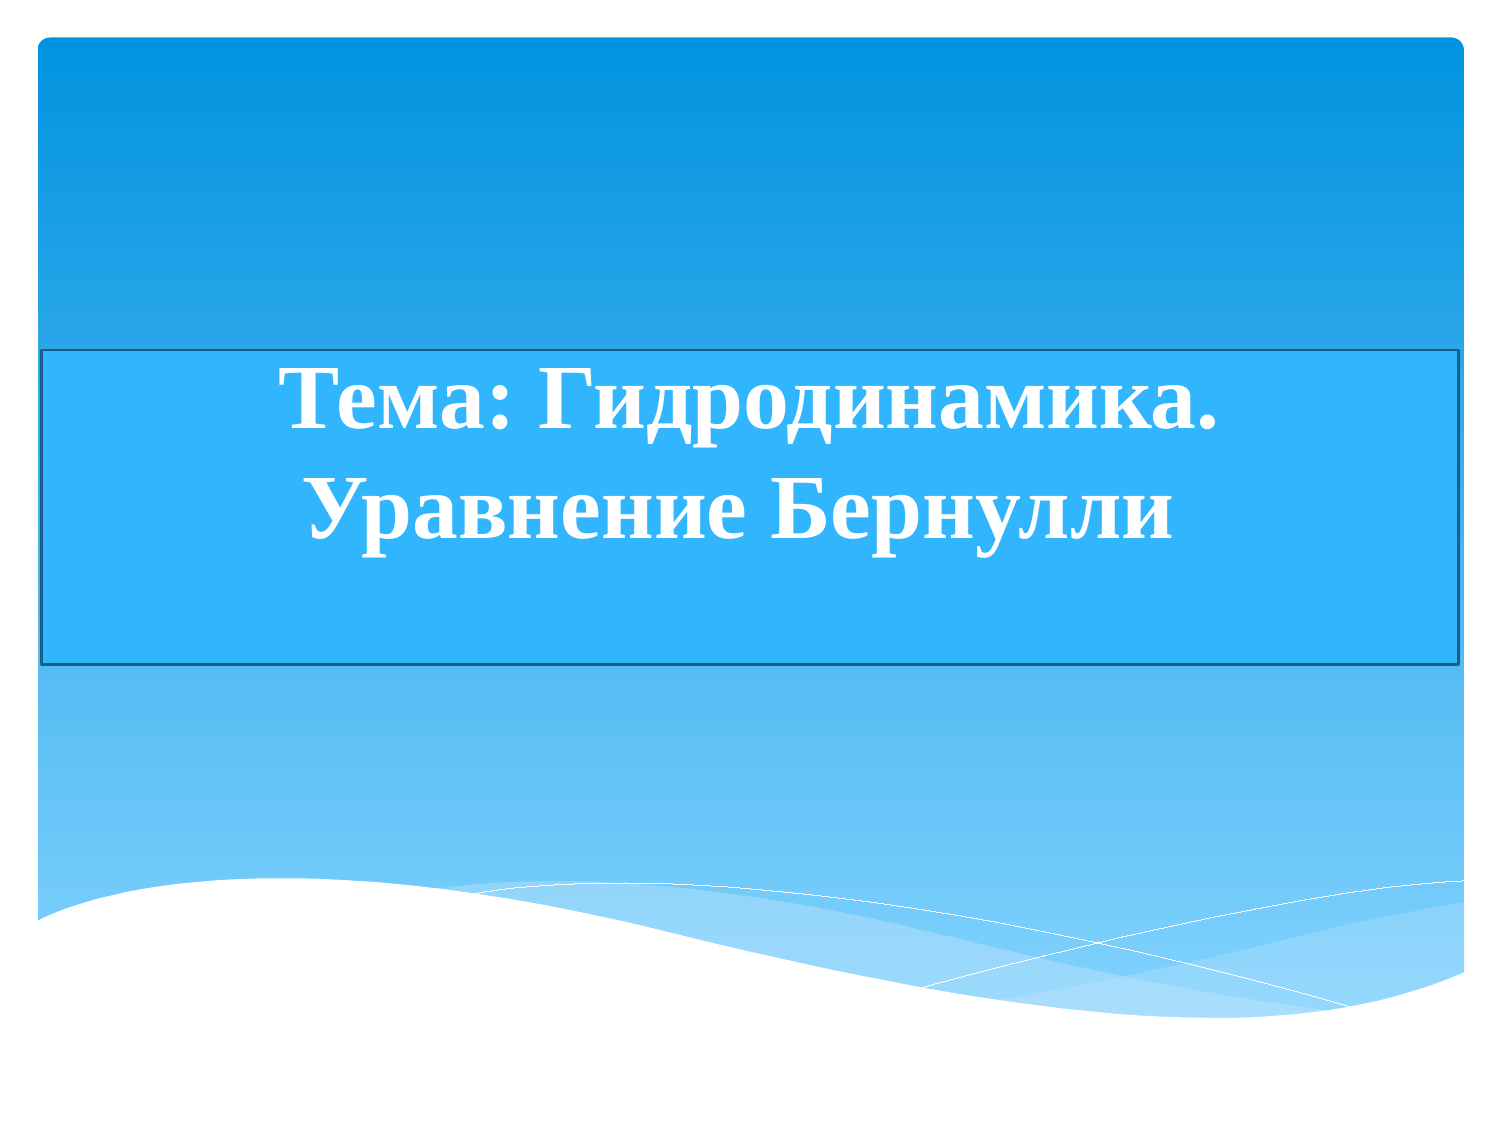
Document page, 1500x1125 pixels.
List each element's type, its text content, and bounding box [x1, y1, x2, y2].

title Тема: Гидродинамика. Уравнение Бернулли [40, 349, 1460, 666]
